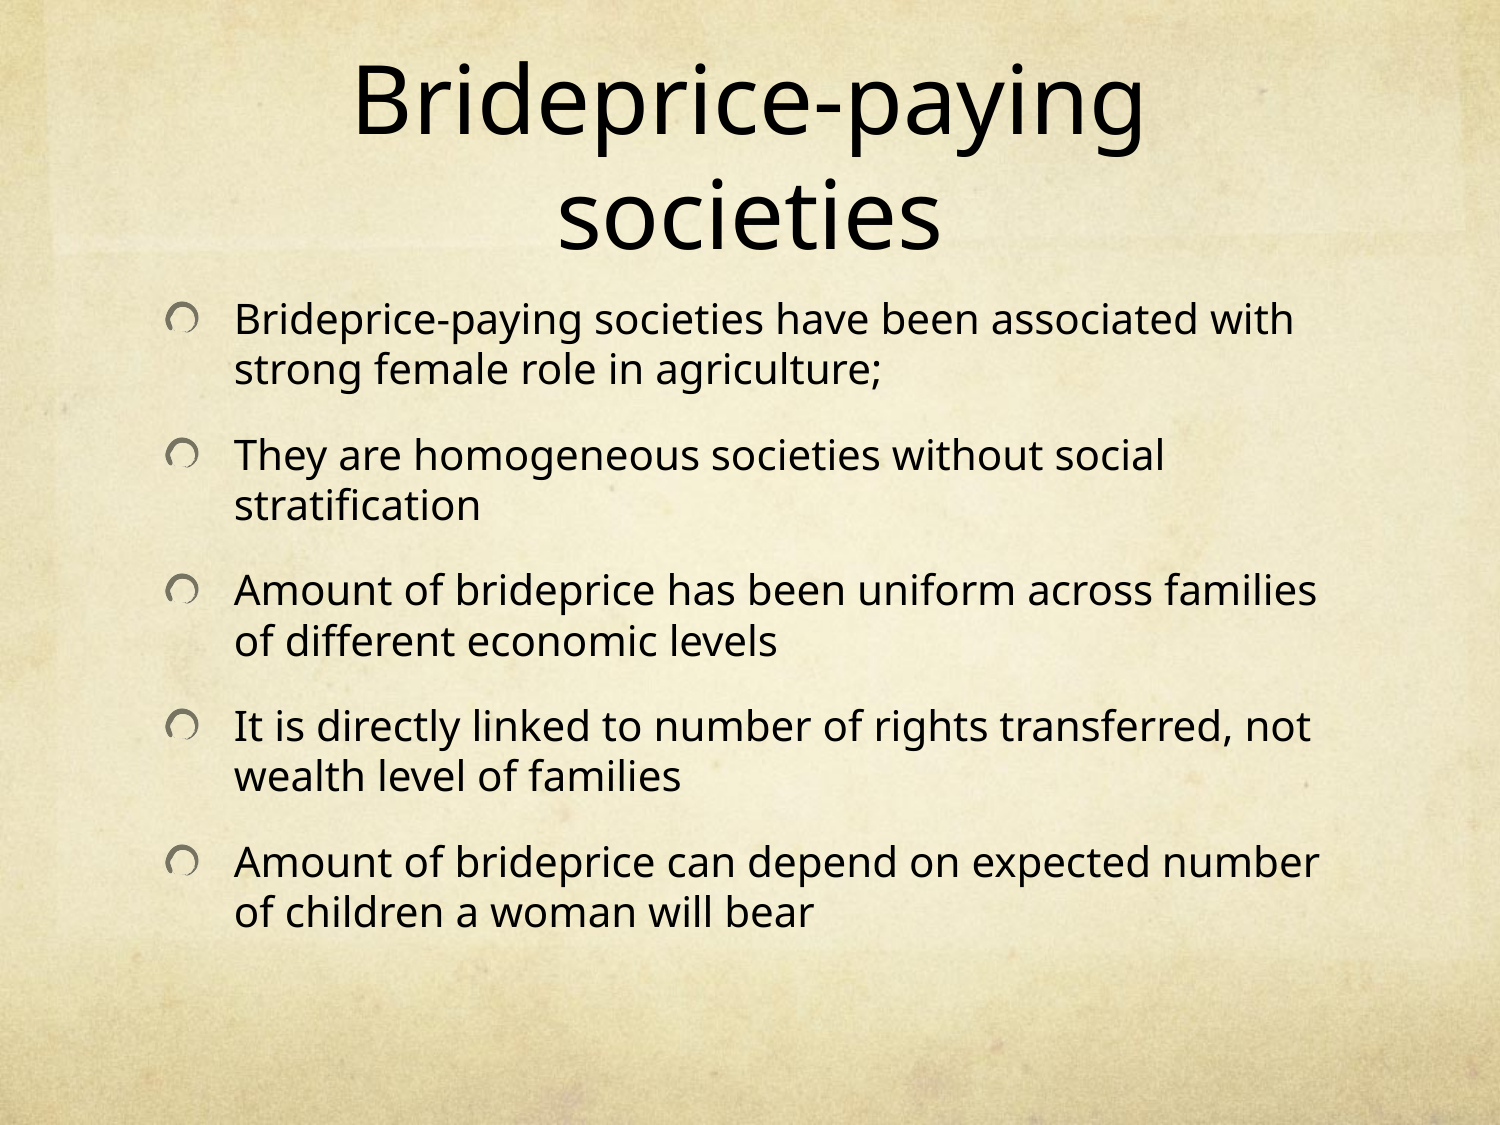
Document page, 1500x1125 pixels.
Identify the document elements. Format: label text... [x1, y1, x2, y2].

title Brideprice-paying societies [150, 82, 1350, 225]
list Brideprice-paying societies have been associated with strong female role in agriculture; They are homogeneous societies without social stratification Amount of brideprice has been uniform across families of different economic levels It is directly linked to number of rights transferred, not wealth level of families Amount of brideprice can depend on expected number of children a woman will bear [150, 284, 1350, 950]
picture [0, 0, 1500, 1125]
